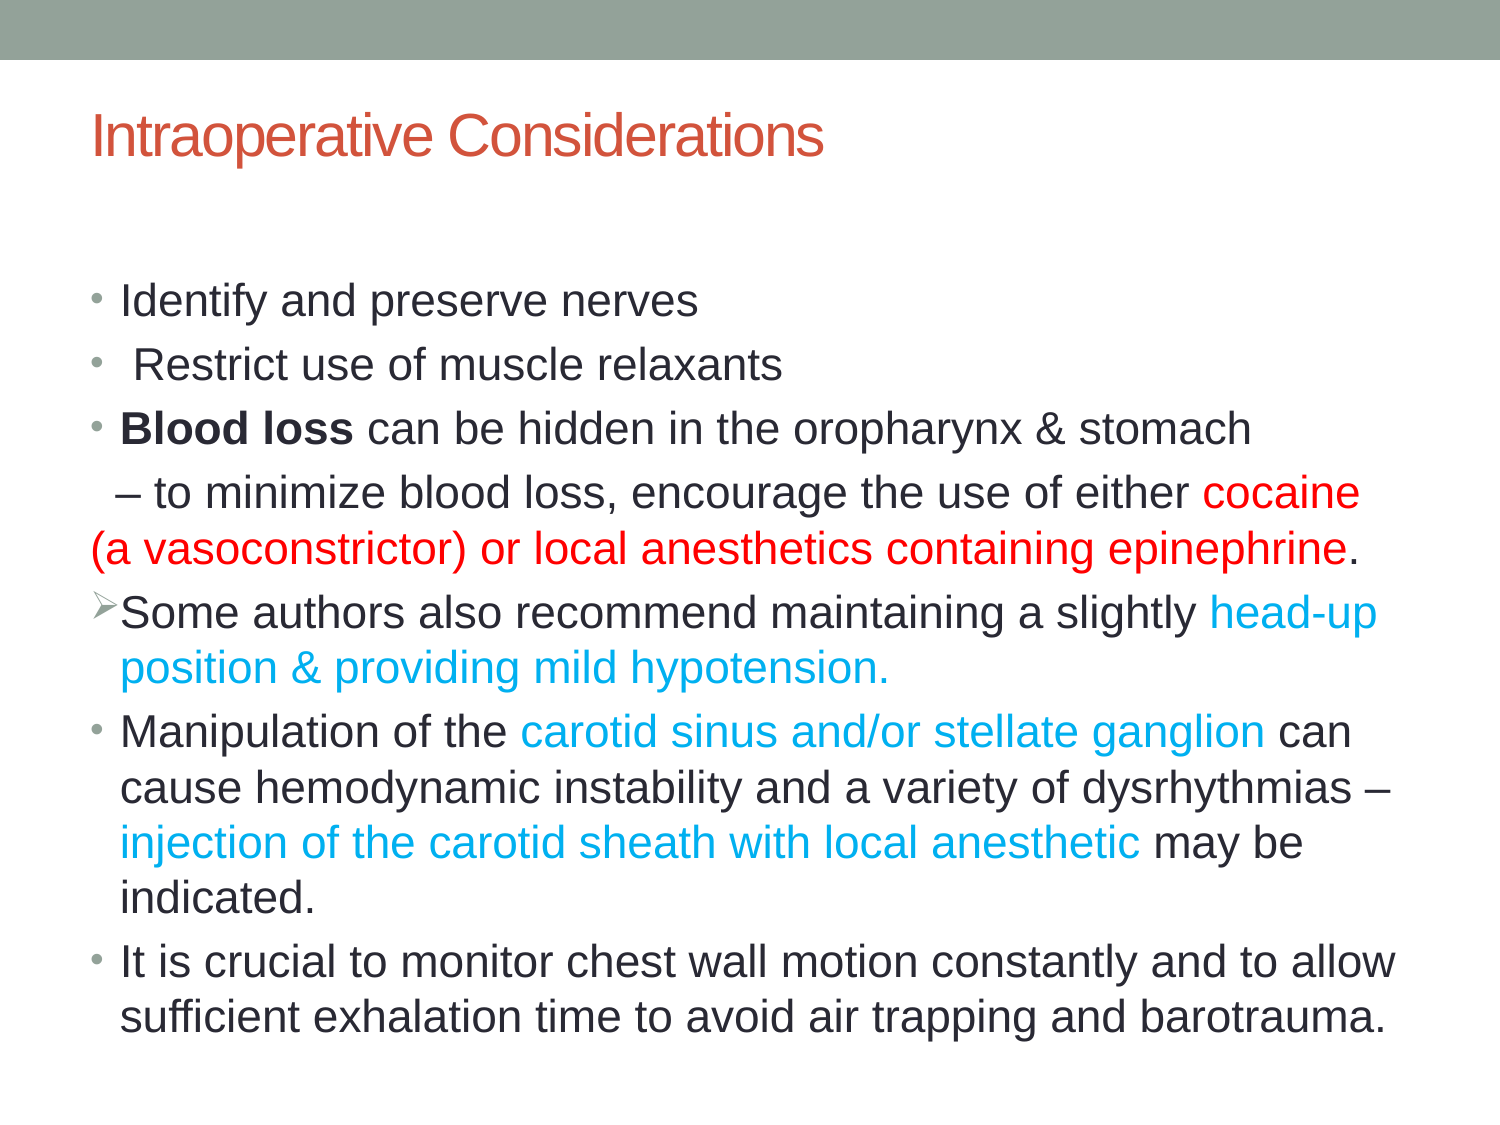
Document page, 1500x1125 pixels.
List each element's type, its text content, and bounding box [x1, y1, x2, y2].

title Intraoperative Considerations [75, 87, 1425, 250]
list Identify and preserve nerves Restrict use of muscle relaxants Blood loss can be hidden in the oropharynx & stomach – to minimize blood loss, encourage the use of either cocaine (a vasoconstrictor) or local anesthetics containing epinephrine. Some authors also recommend maintaining a slightly head-up position & providing mild hypotension. Manipulation of the carotid sinus and/or stellate ganglion can cause hemodynamic instability and a variety of dysrhythmias – injection of the carotid sheath with local anesthetic may be indicated. It is crucial to monitor chest wall motion constantly and to allow sufficient exhalation time to avoid air trapping and barotrauma. [75, 262, 1425, 1063]
